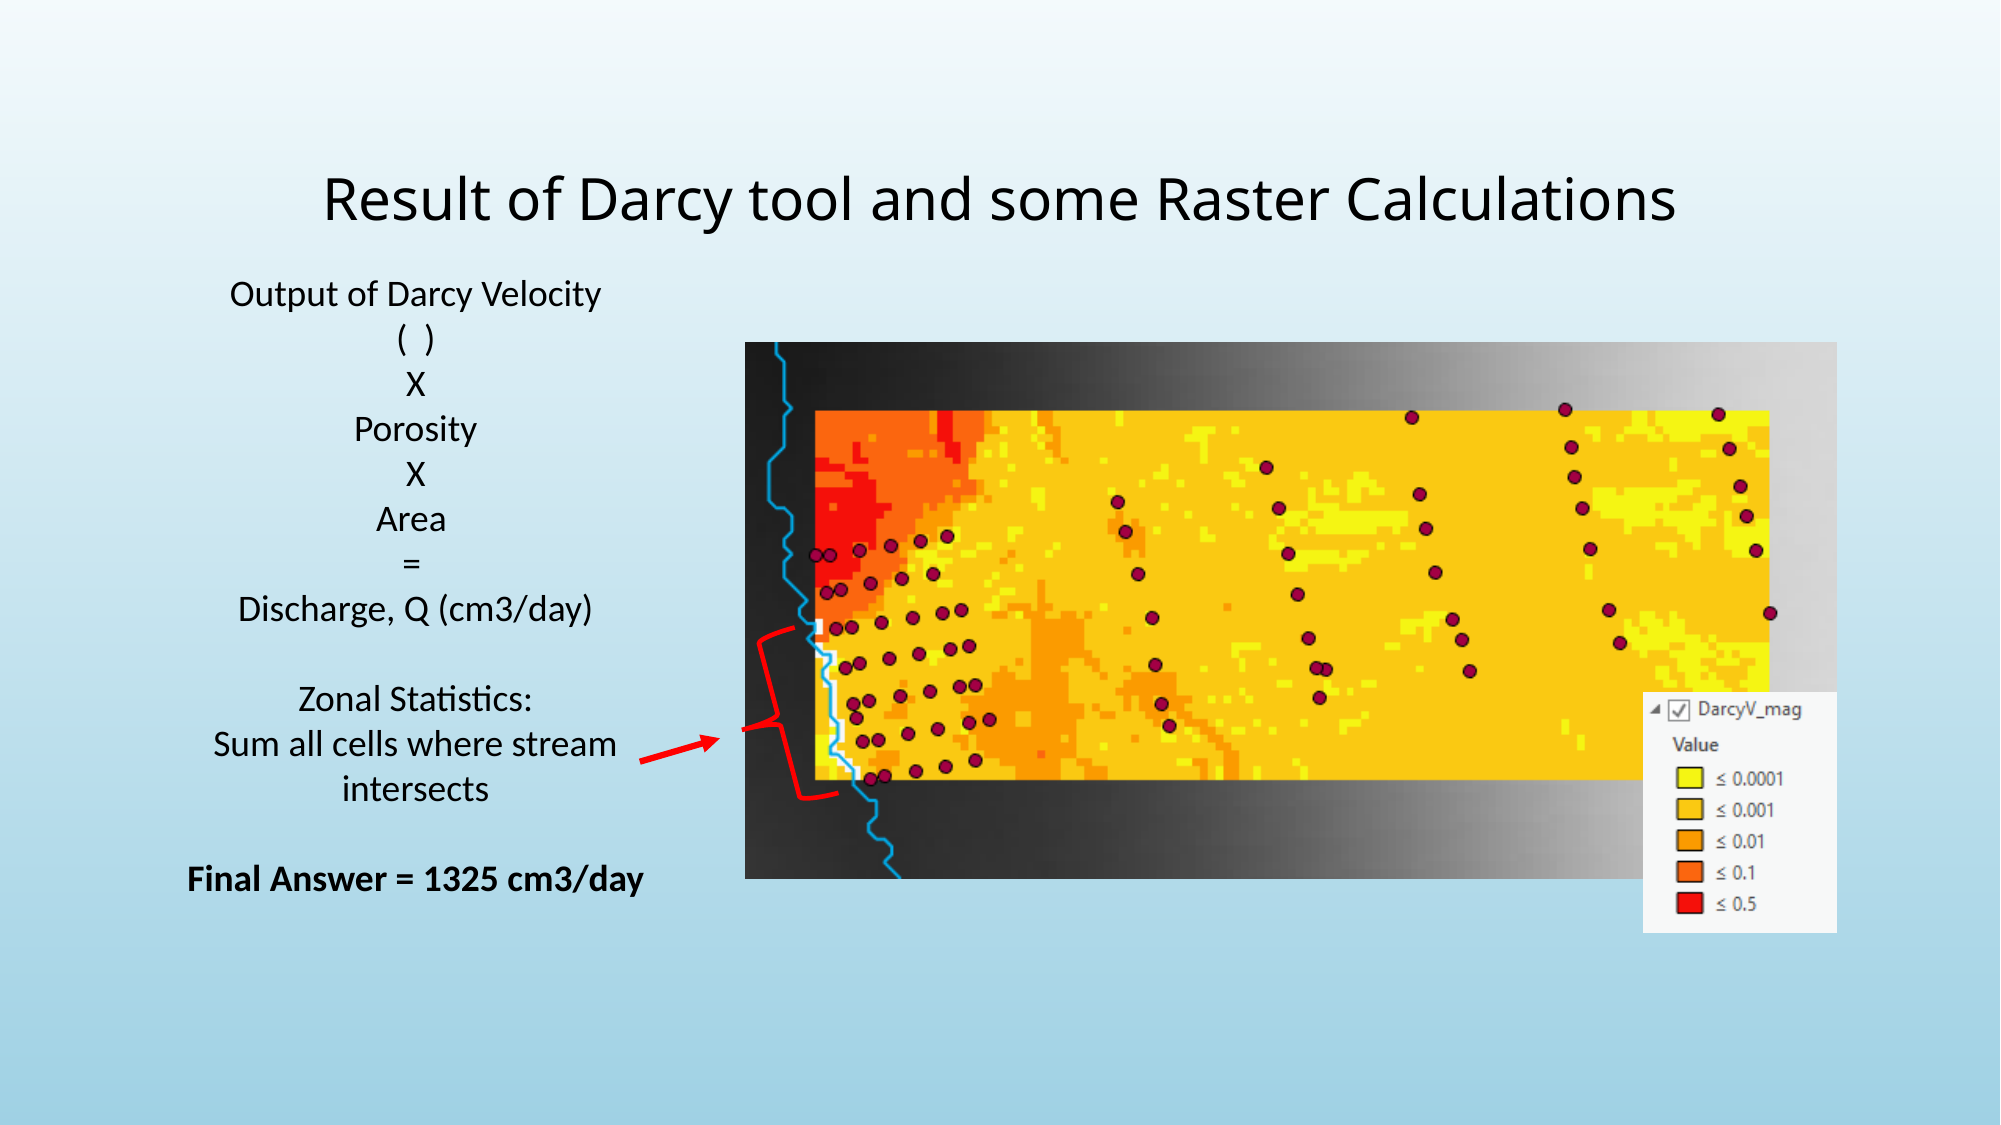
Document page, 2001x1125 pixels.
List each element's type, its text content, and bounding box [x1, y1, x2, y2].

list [745, 342, 1837, 879]
title Result of Darcy tool and some Raster Calculations [137, 92, 1863, 311]
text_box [639, 738, 720, 762]
picture [1643, 692, 1837, 933]
